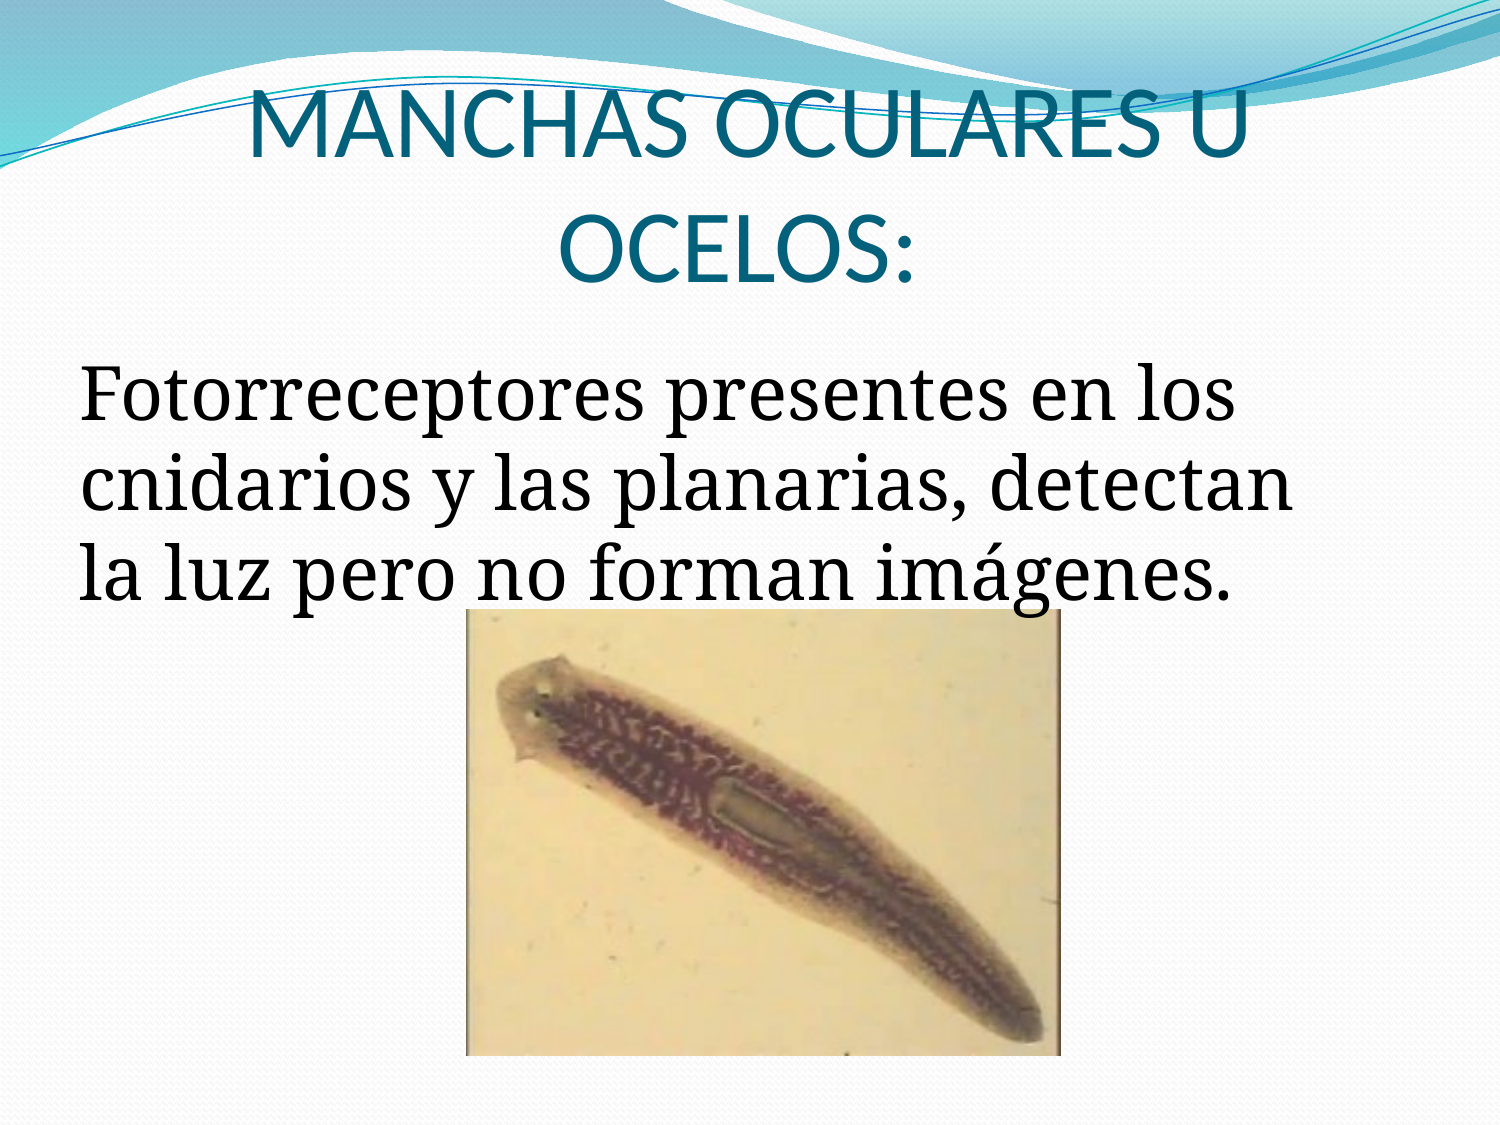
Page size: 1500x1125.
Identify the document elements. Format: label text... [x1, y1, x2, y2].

text_box Fotorreceptores presentes en los cnidarios y las planarias, detectan la luz pero no forman imágenes. [64, 338, 1329, 623]
picture [466, 609, 1062, 1056]
list [76, 113, 1427, 367]
